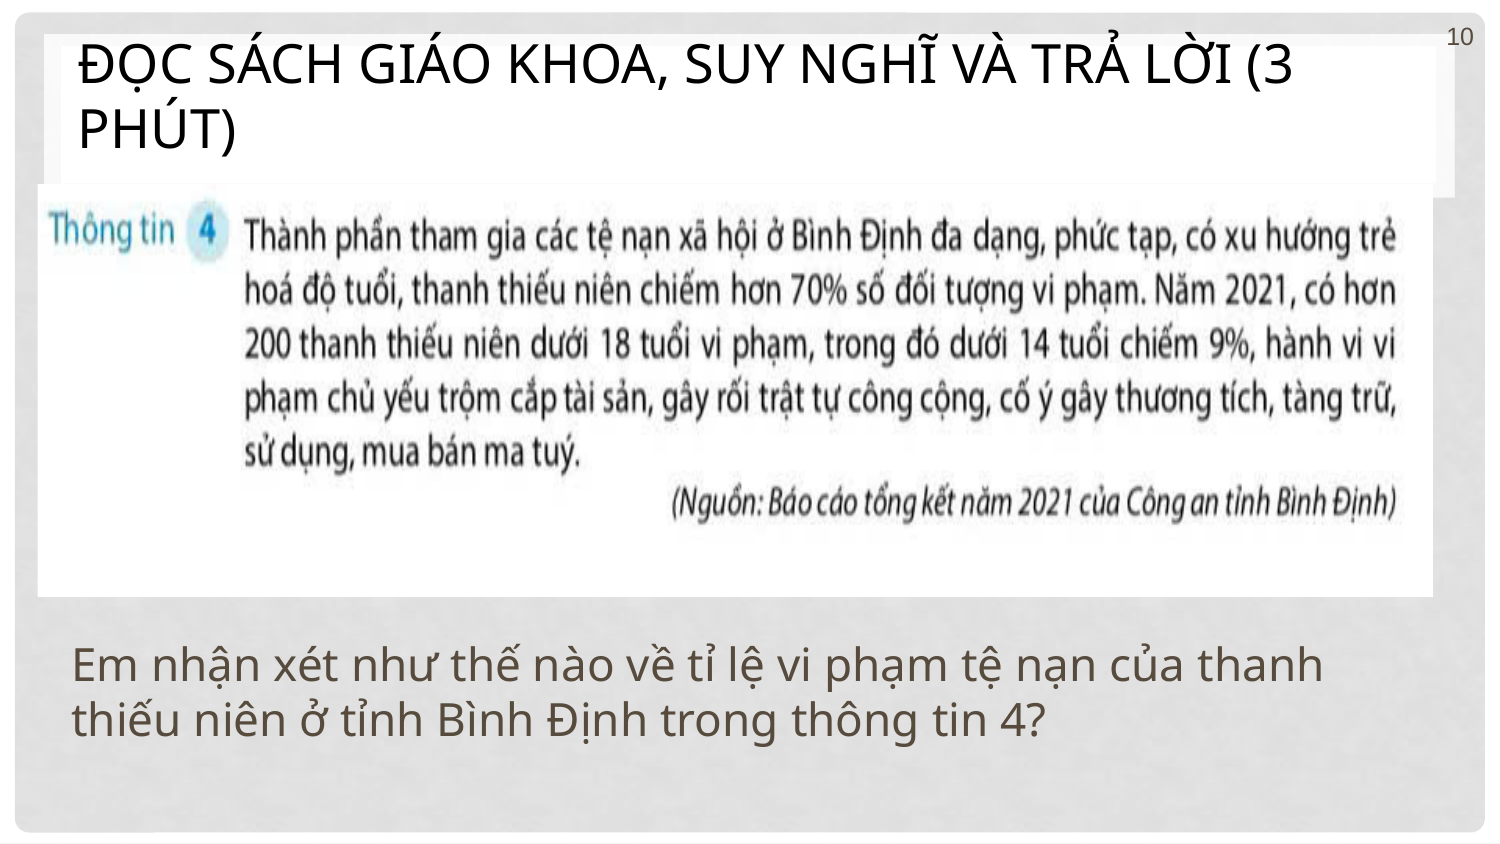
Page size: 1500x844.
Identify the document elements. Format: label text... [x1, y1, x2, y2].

slide_number 10 [1399, 5, 1490, 70]
picture [37, 184, 1434, 598]
title ĐỌC SÁCH GIÁO KHOA, SUY NGHĨ VÀ TRẢ LỜI (3 PHÚT) [62, 34, 1413, 175]
list Em nhận xét như thế nào về tỉ lệ vi phạm tệ nạn của thanh thiếu niên ở tỉnh Bình Định trong thông tin 4? [50, 620, 1450, 844]
